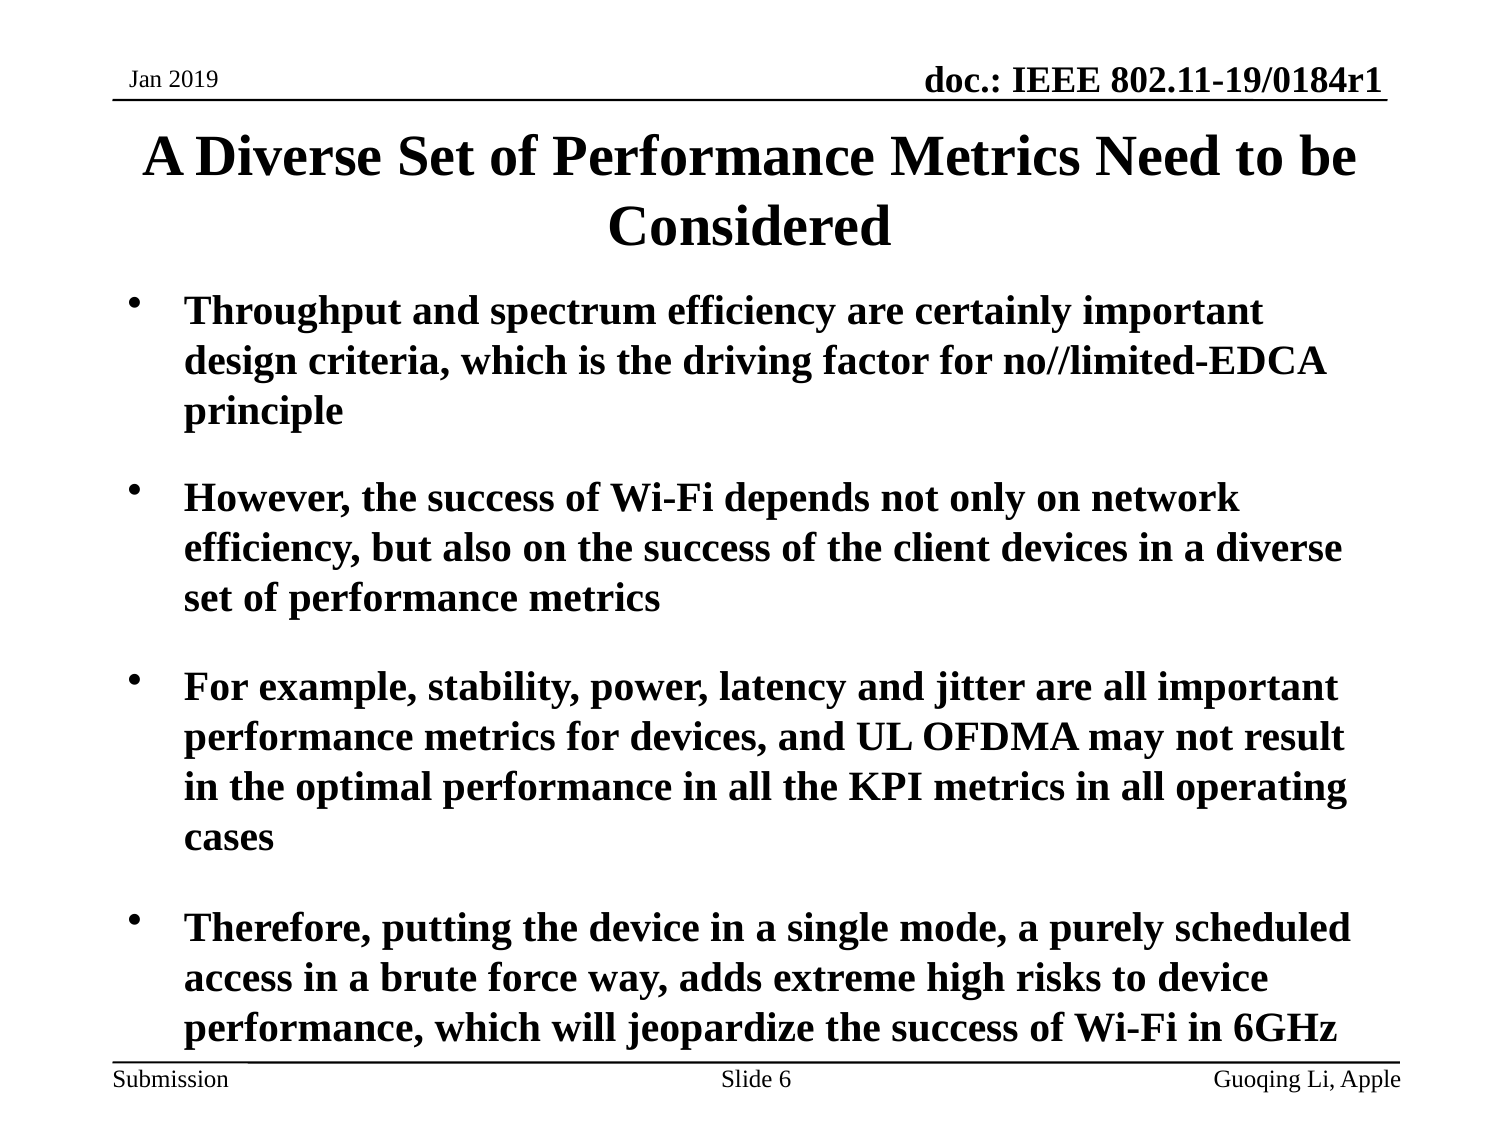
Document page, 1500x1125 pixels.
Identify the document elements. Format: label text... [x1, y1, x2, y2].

slide_number Slide 6 [712, 1061, 800, 1093]
title A Diverse Set of Performance Metrics Need to be Considered [112, 112, 1388, 263]
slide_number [114, 54, 259, 101]
footer Guoqing Li, Apple [1211, 1061, 1402, 1093]
list Throughput and spectrum efficiency are certainly important design criteria, which is the driving factor for no//limited-EDCA principle However, the success of Wi-Fi depends not only on network efficiency, but also on the success of the client devices in a diverse set of performance metrics For example, stability, power, latency and jitter are all important performance metrics for devices, and UL OFDMA may not result in the optimal performance in all the KPI metrics in all operating cases Therefore, putting the device in a single mode, a purely scheduled access in a brute force way, adds extreme high risks to device performance, which will jeopardize the success of Wi-Fi in 6GHz [112, 275, 1388, 988]
